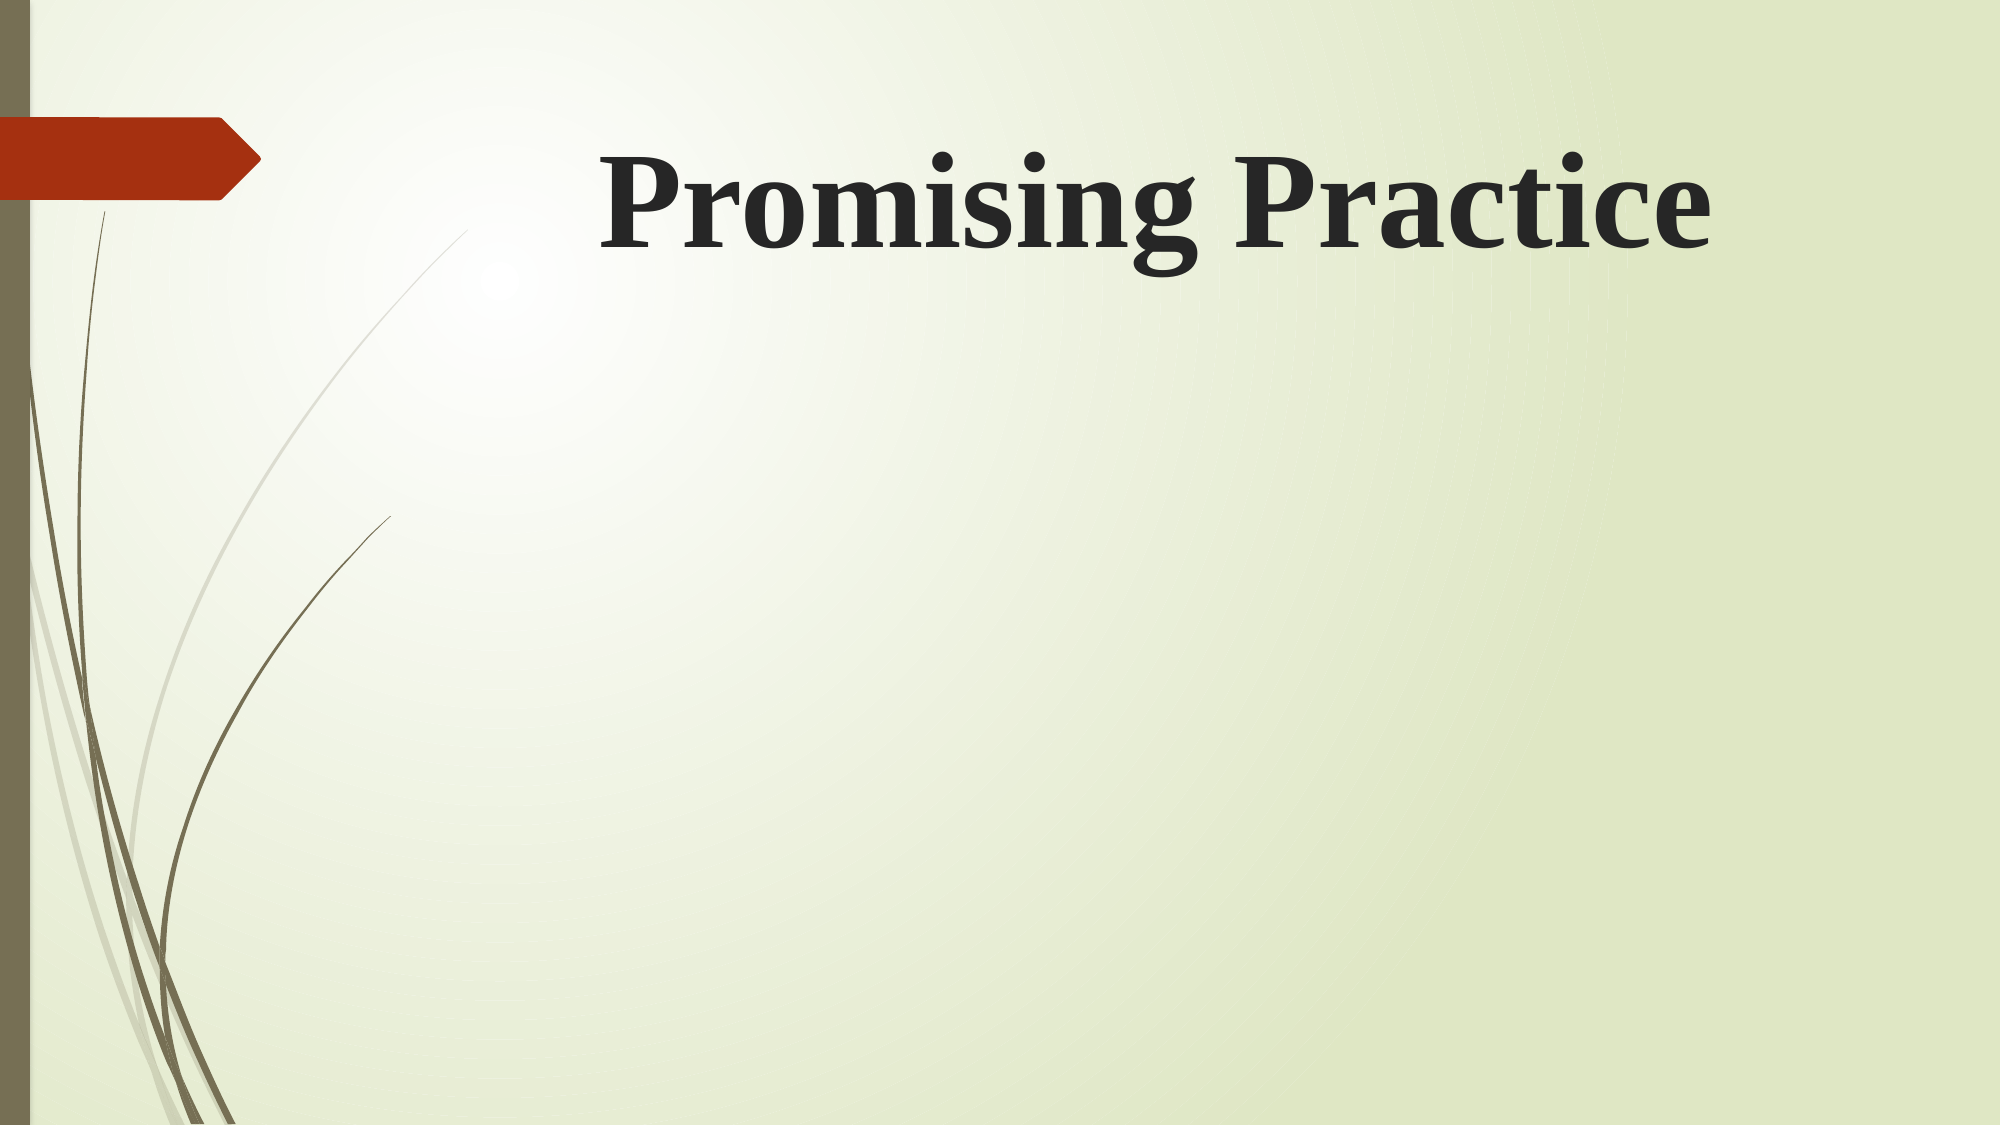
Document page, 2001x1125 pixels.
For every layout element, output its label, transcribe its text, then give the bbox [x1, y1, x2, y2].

title Promising Practice [425, 102, 1888, 313]
